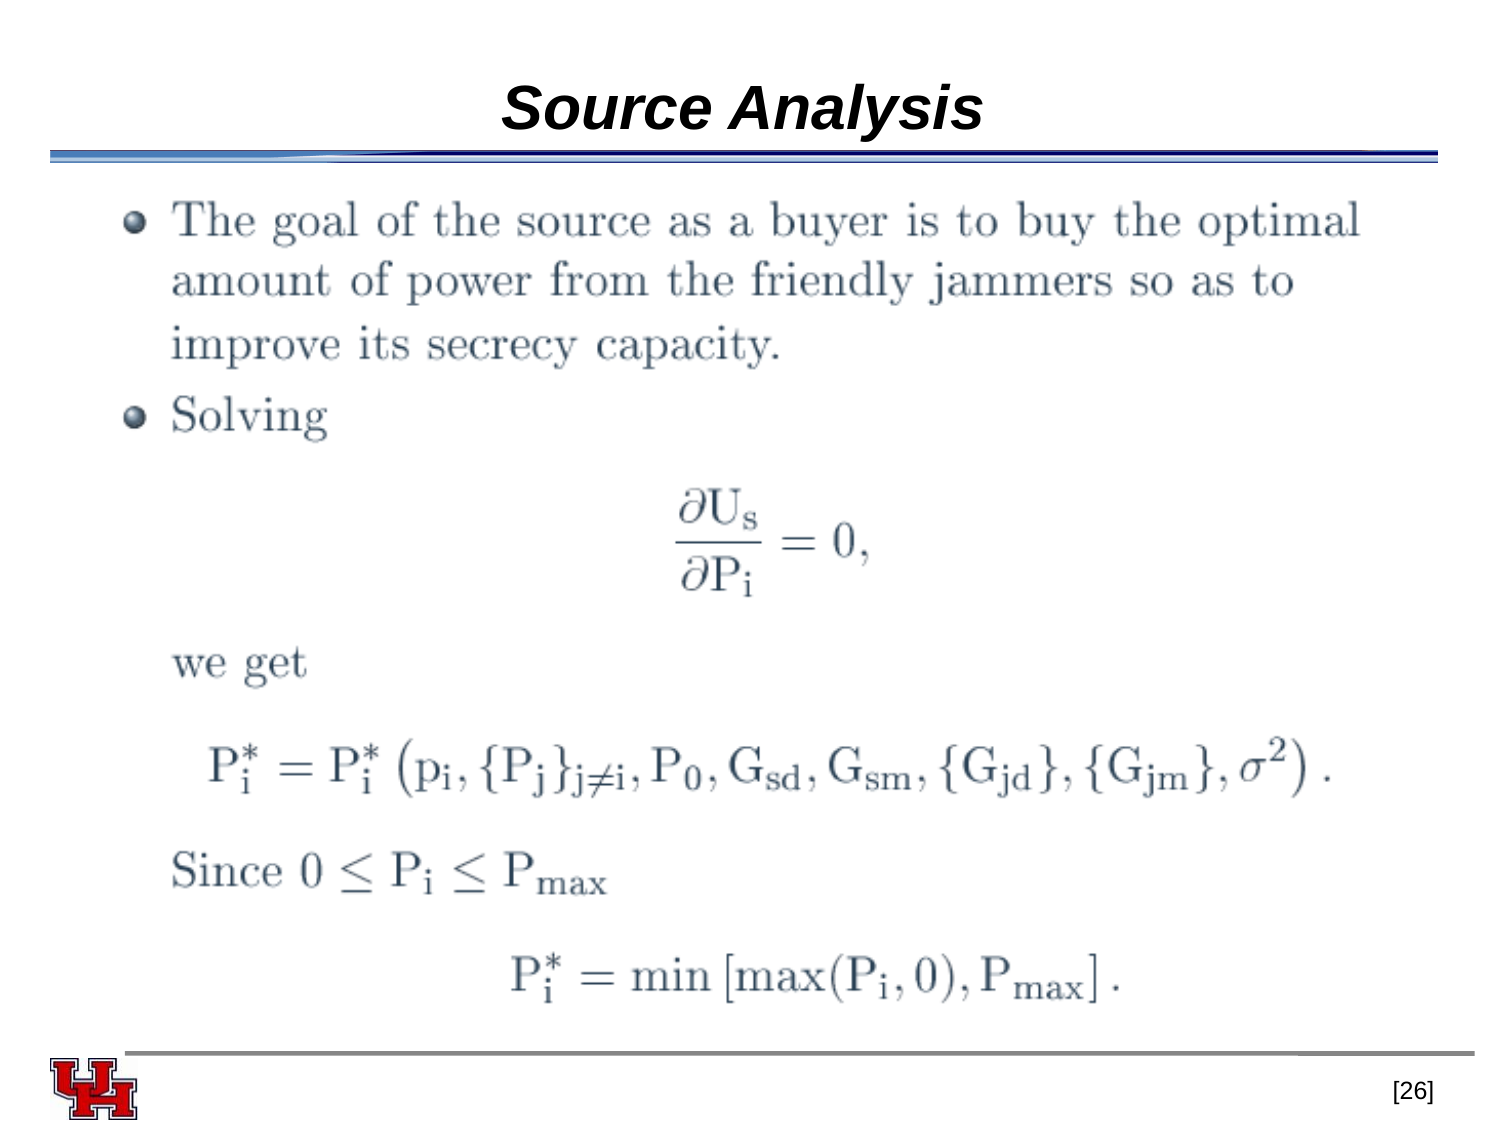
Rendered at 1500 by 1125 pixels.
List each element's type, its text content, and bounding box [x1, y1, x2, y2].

picture [112, 187, 1363, 1024]
slide_number [25] [1349, 1062, 1450, 1113]
picture [50, 150, 1438, 163]
picture [50, 1058, 138, 1120]
title Source Analysis [62, 54, 1426, 151]
